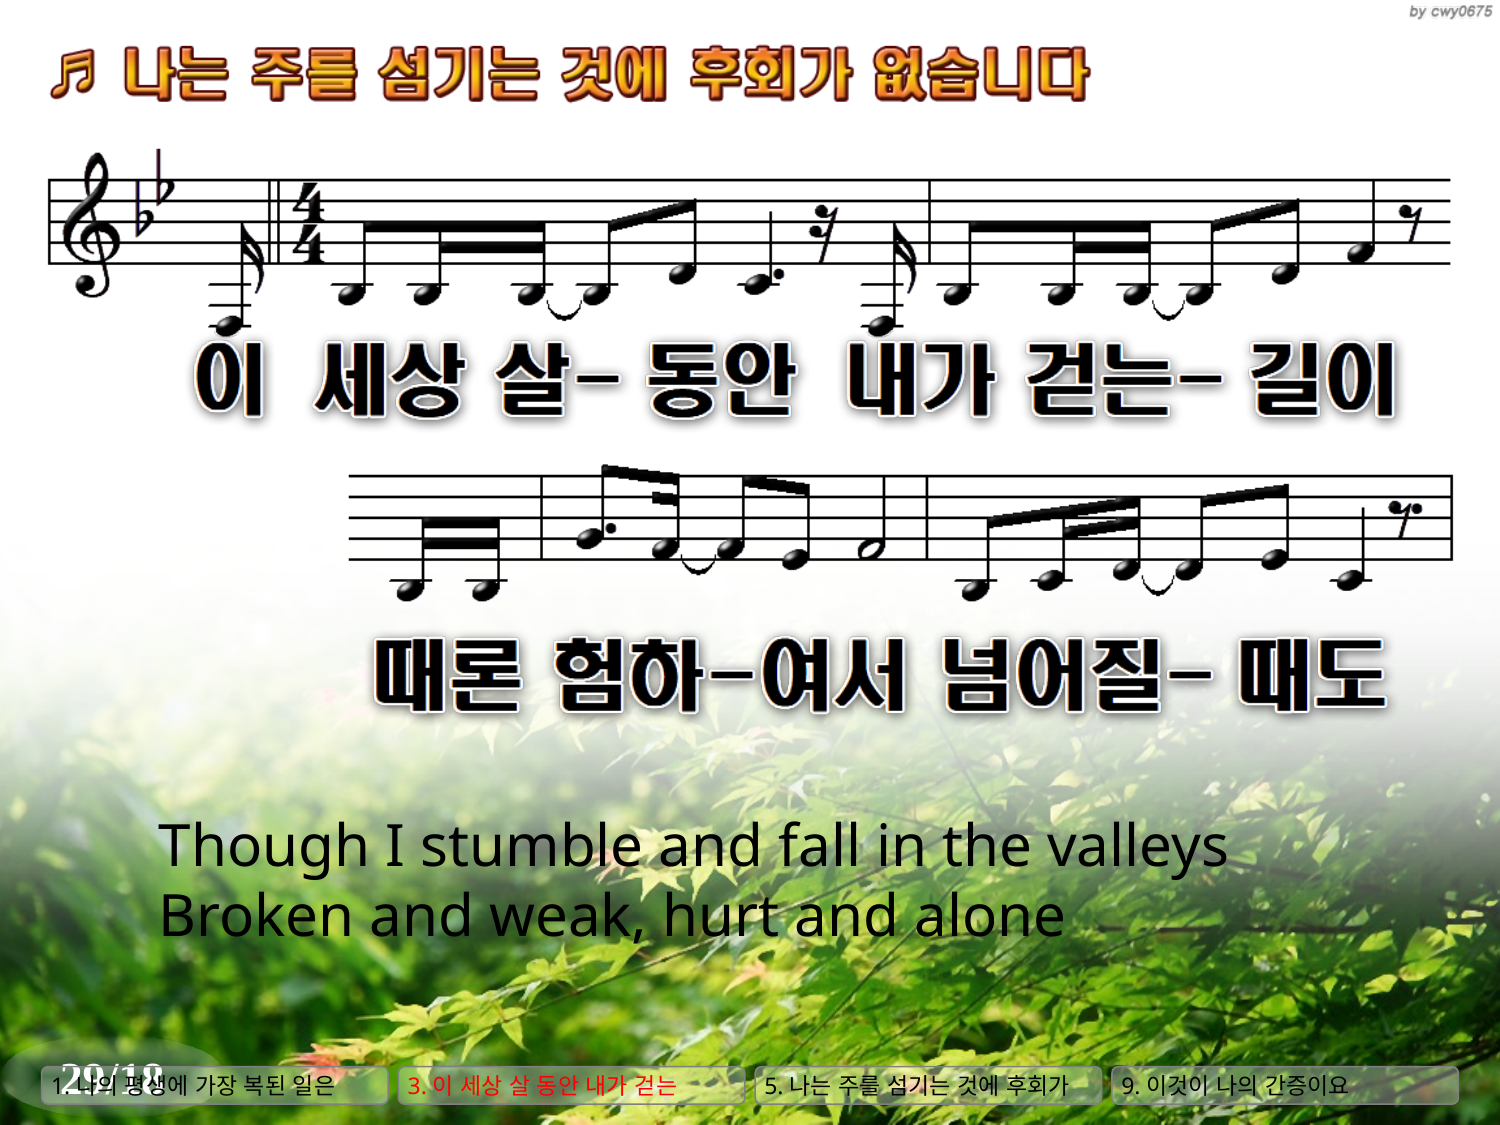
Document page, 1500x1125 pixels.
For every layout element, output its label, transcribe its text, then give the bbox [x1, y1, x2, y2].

text_box 1.나의 평생에 가장 복된 일은 [41, 1066, 389, 1105]
text_box 9.이것이 나의 간증이요 [1111, 1066, 1459, 1105]
text_box Though I stumble and fall in the valleys Broken and weak, hurt and alone [144, 844, 1366, 956]
text_box 5.나는 주를 섬기는 것에 후회가 [755, 1066, 1102, 1105]
picture [0, 0, 1500, 1125]
text_box 3.이 세상 살 동안 내가 걷는 [398, 1066, 745, 1105]
